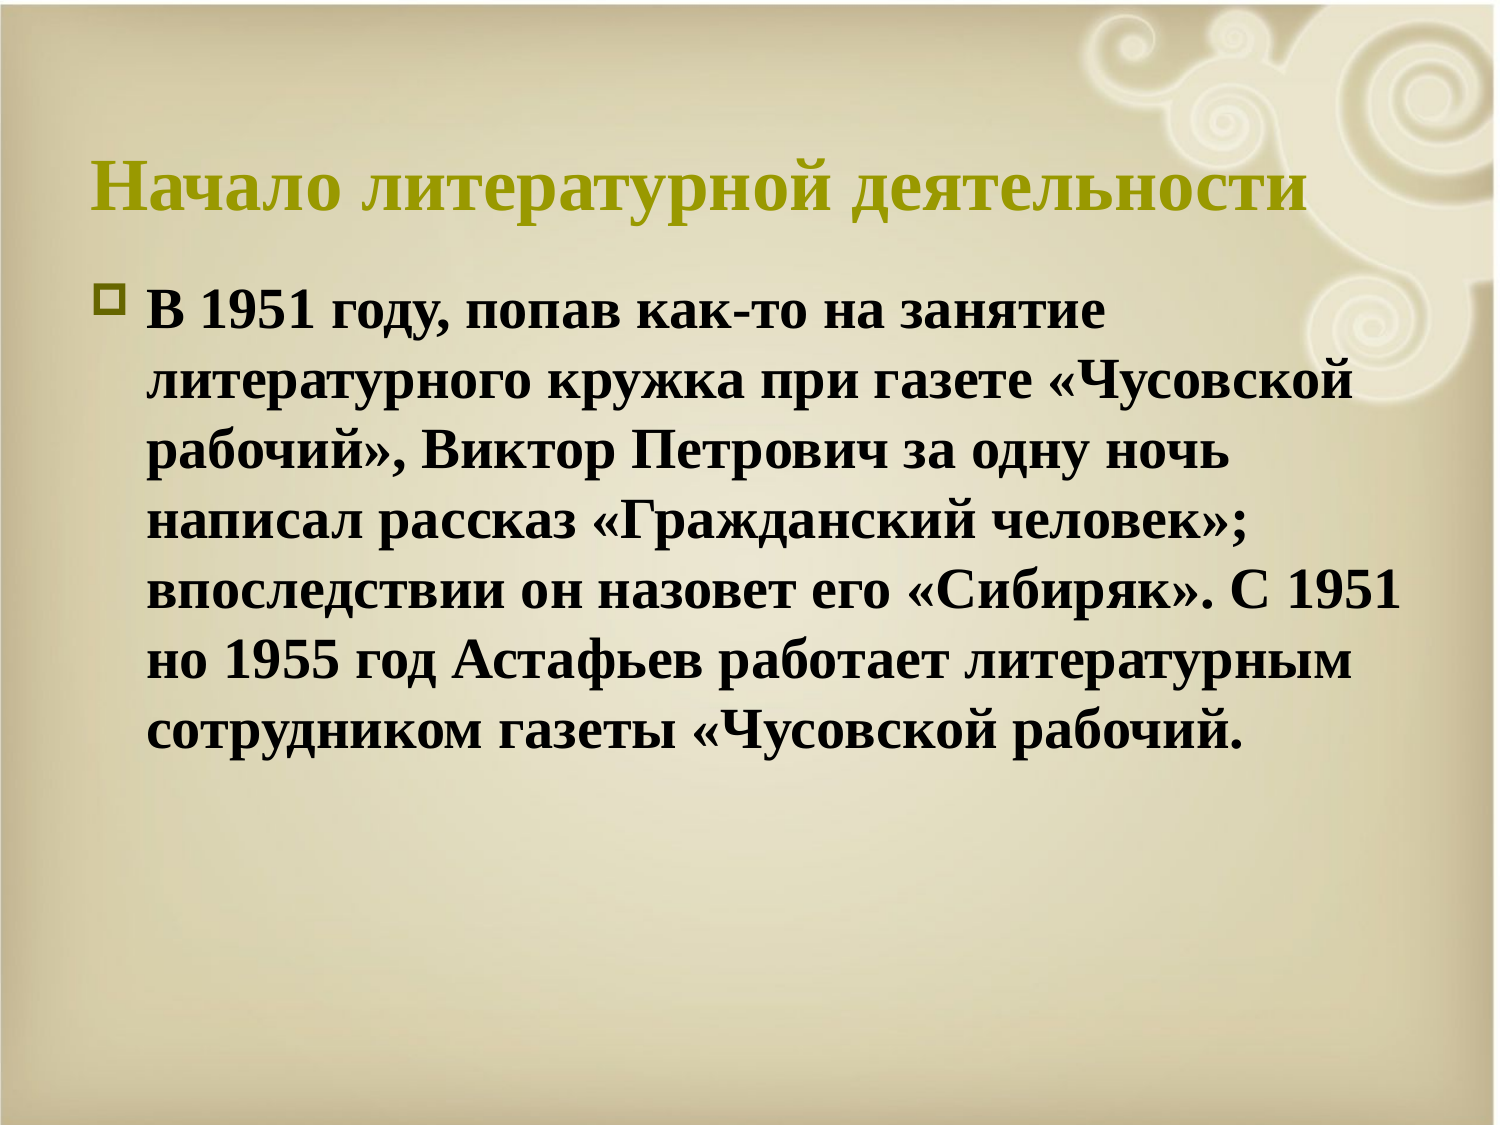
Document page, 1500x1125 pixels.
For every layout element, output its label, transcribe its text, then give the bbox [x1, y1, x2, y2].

picture [0, 0, 1500, 1125]
title Начало литературной деятельности [75, 45, 1425, 233]
list В 1951 году, попав как-то на занятие литературного кружка при газете «Чусовской рабочий», Виктор Петрович за одну ночь написал рассказ «Гражданский человек»; впоследствии он назовет его «Сибиряк». С 1951 но 1955 год Астафьев работает литературным сотрудником газеты «Чусовской рабочий. [75, 262, 1425, 1006]
